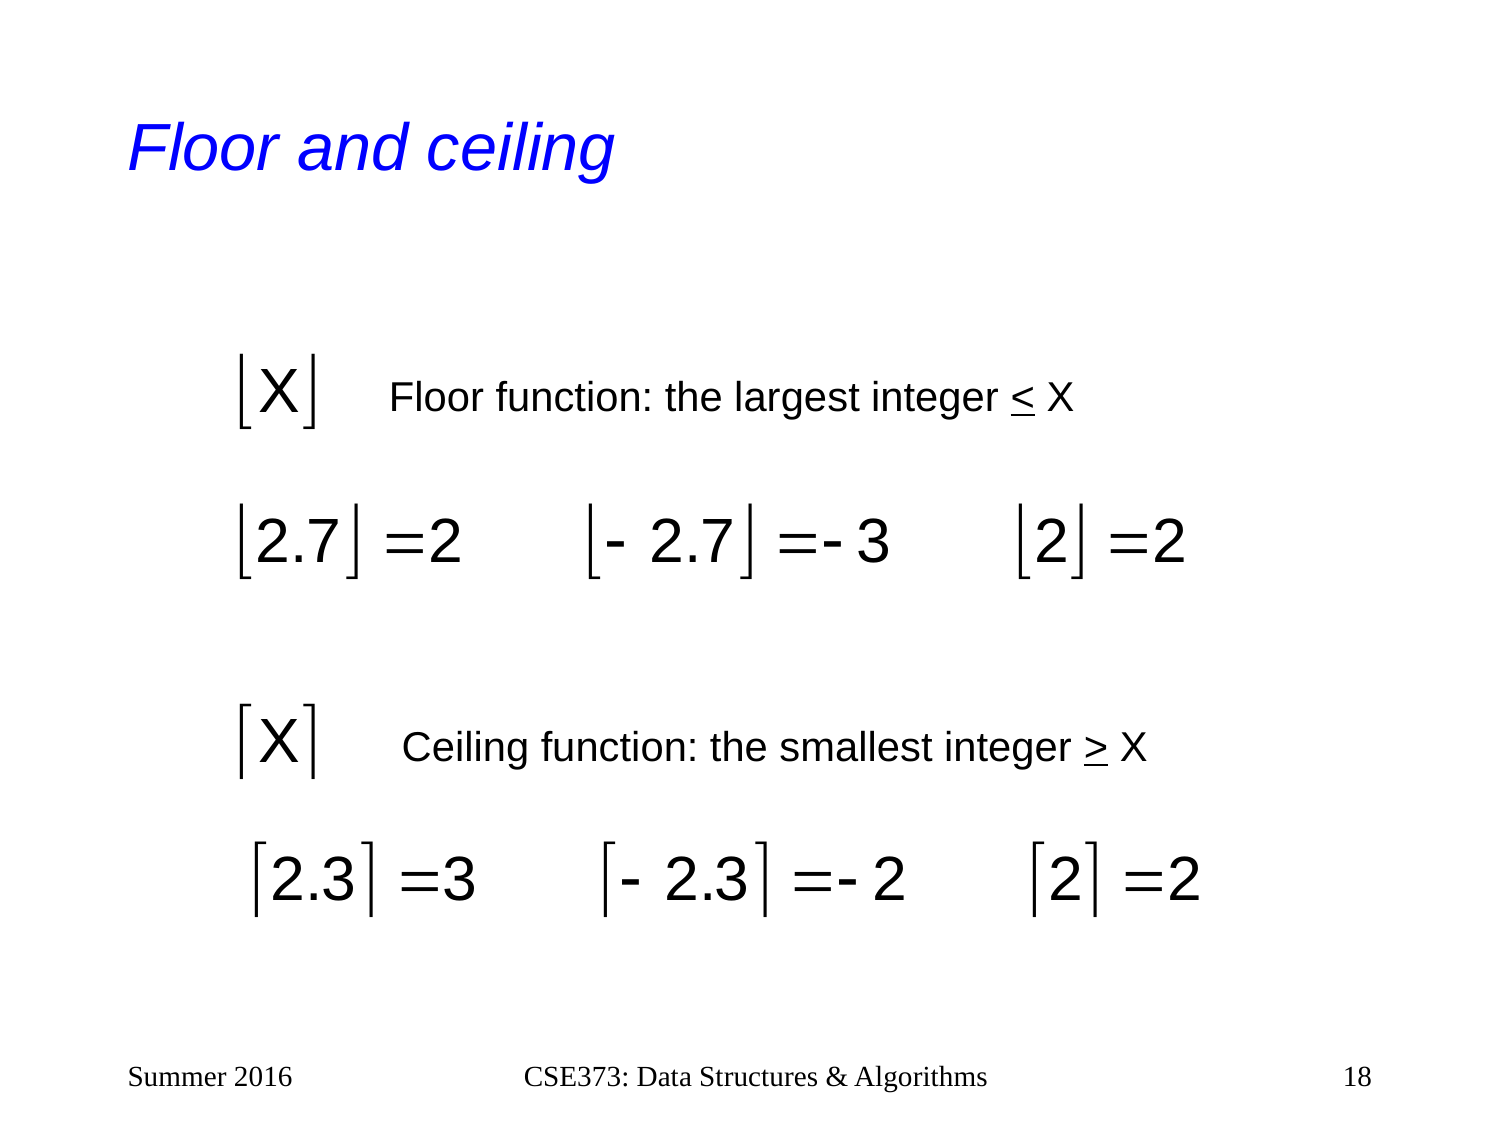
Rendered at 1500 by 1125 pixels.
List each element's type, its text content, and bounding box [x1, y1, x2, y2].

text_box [224, 699, 335, 794]
footer CSE373: Data Structures & Algorithms [474, 1049, 1038, 1125]
slide_number 18 [1074, 1049, 1388, 1125]
slide_number Summer 2016 [112, 1049, 426, 1125]
text_box Floor function: the largest integer < X [374, 362, 1090, 428]
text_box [239, 837, 1210, 932]
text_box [224, 499, 1200, 594]
title Floor and ceiling [112, 49, 1388, 238]
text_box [224, 349, 335, 444]
text_box Ceiling function: the smallest integer > X [386, 712, 1163, 778]
